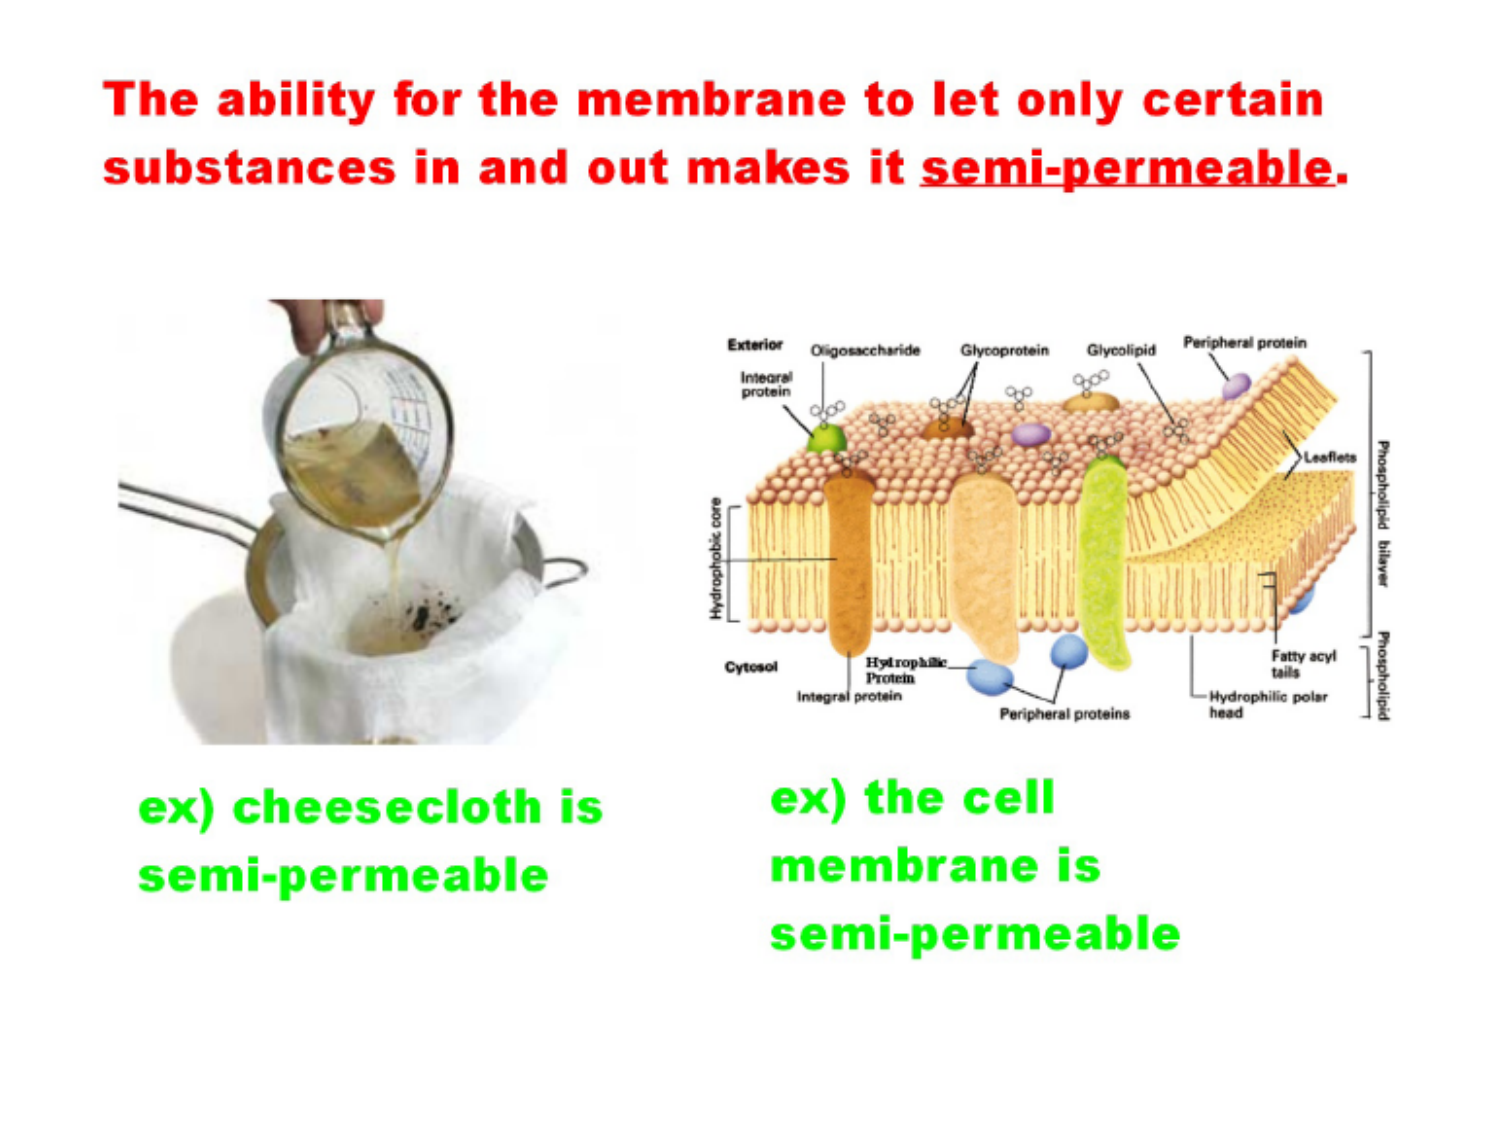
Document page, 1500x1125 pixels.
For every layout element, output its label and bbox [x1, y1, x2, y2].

picture [62, 49, 1433, 976]
